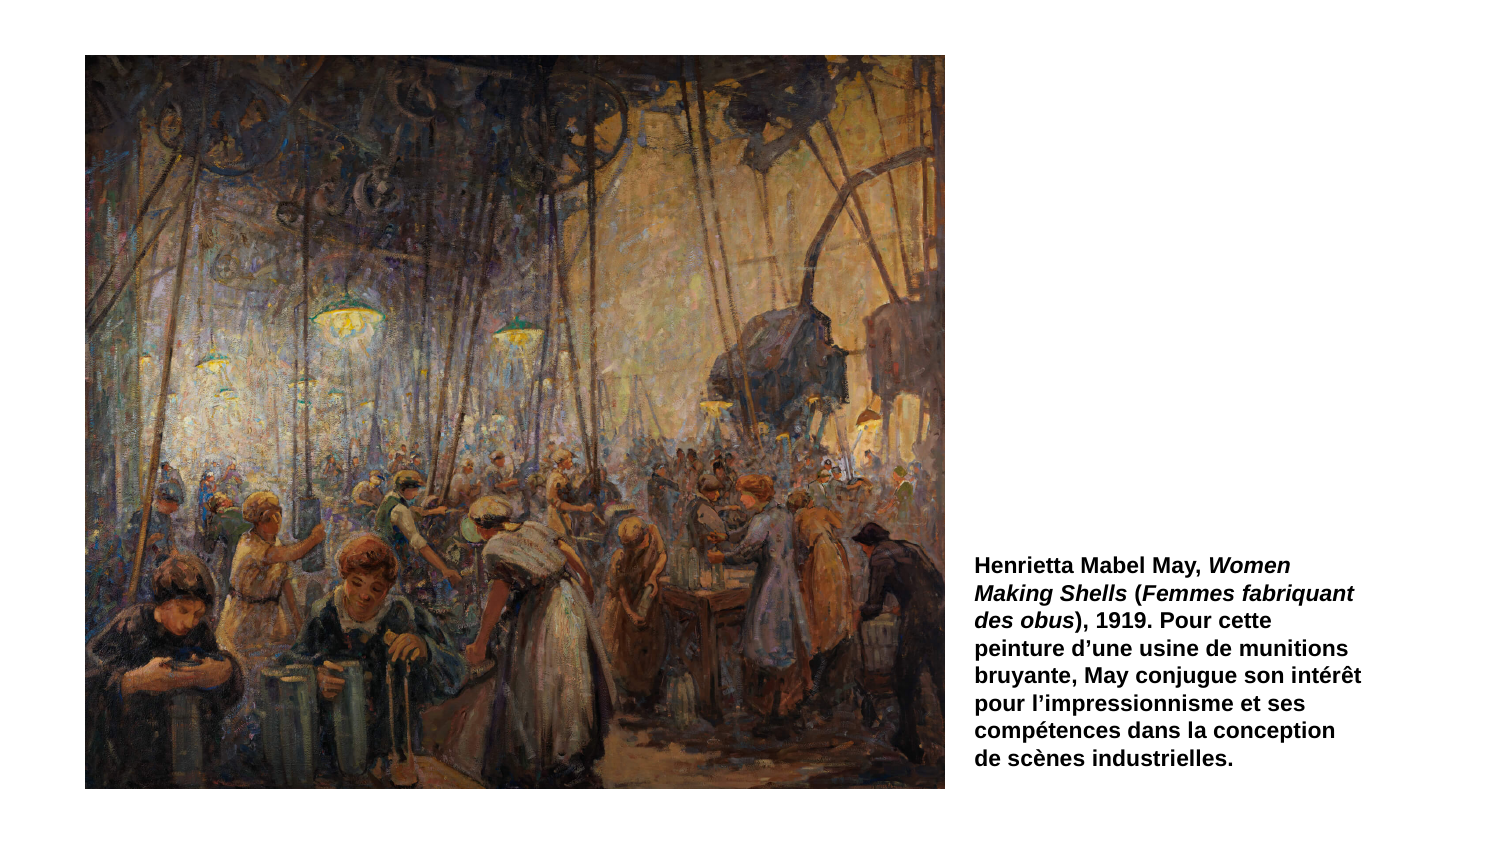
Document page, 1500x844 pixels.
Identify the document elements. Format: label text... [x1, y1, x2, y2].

picture [85, 55, 945, 789]
text_box Henrietta Mabel May, Women Making Shells (Femmes fabriquant des obus), 1919. Pour cette peinture d’une usine de munitions bruyante, May conjugue son intérêt pour l’impressionnisme et ses compétences dans la conception de scènes industrielles. [959, 535, 1382, 786]
